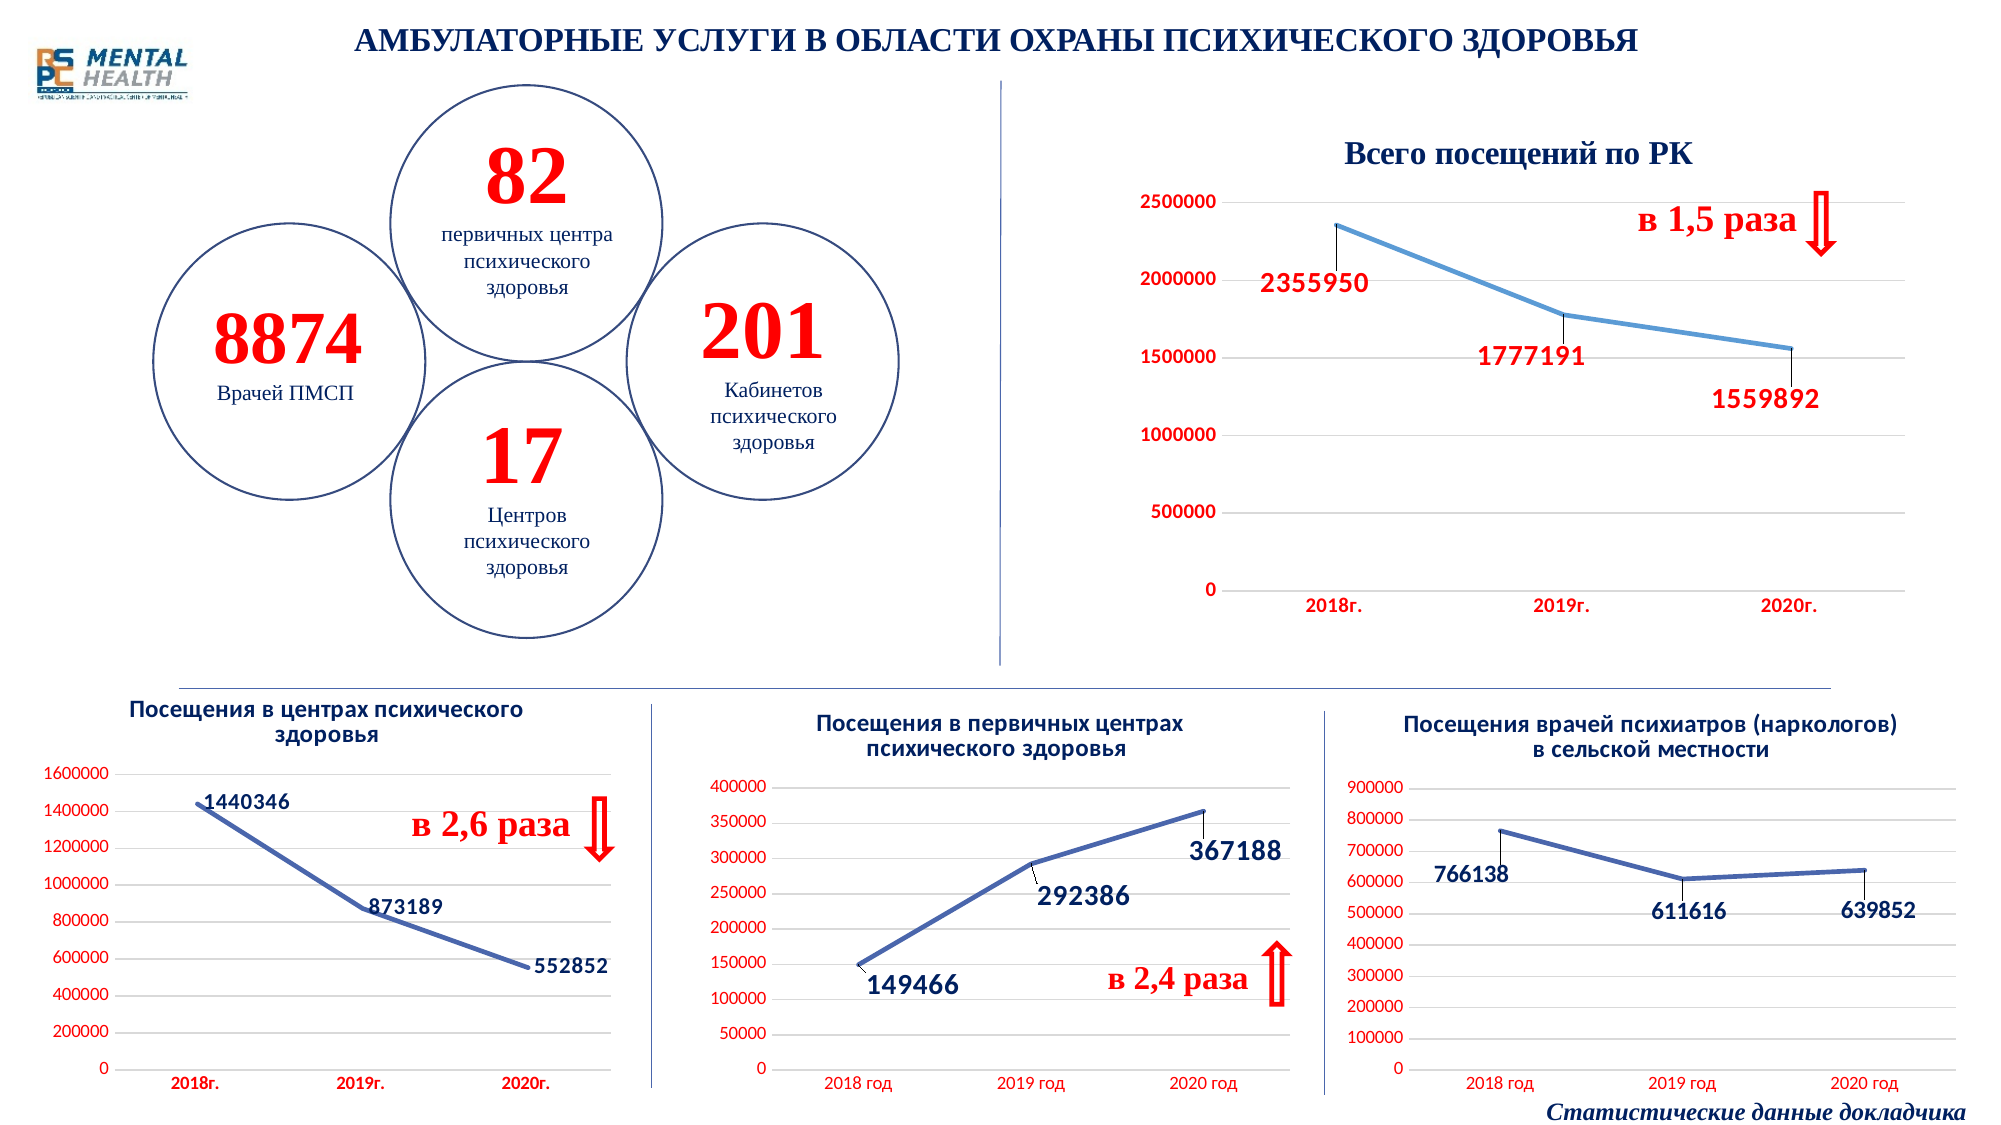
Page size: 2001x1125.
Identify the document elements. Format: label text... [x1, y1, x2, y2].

chart [697, 690, 1303, 1104]
chart [1334, 689, 1969, 1104]
picture [28, 21, 206, 121]
chart [1123, 106, 1922, 628]
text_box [153, 85, 899, 638]
chart [31, 674, 623, 1104]
text_box АМБУЛАТОРНЫЕ УСЛУГИ В ОБЛАСТИ ОХРАНЫ ПСИХИЧЕСКОГО ЗДОРОВЬЯ [56, 10, 1937, 66]
text_box Статистические данные докладчика [1513, 1095, 2000, 1125]
